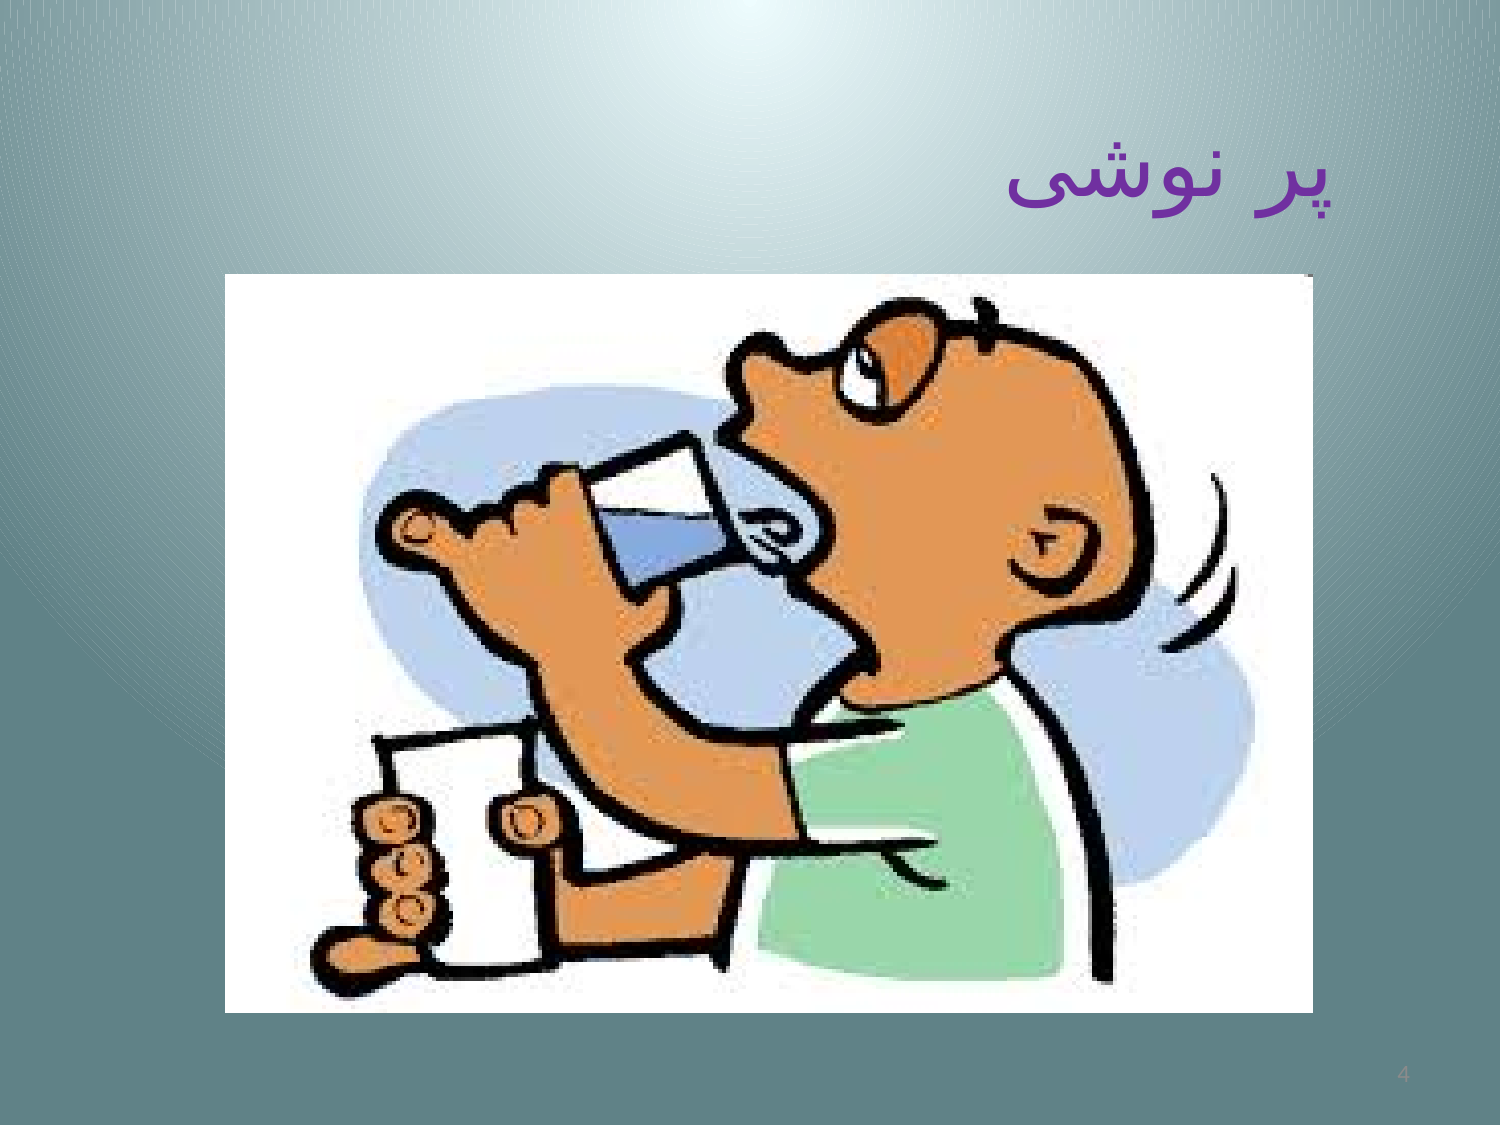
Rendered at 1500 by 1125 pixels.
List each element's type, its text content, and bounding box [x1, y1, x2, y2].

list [224, 274, 1313, 1013]
title پر نوشی [75, 87, 1350, 233]
slide_number 4 [1074, 1042, 1425, 1103]
